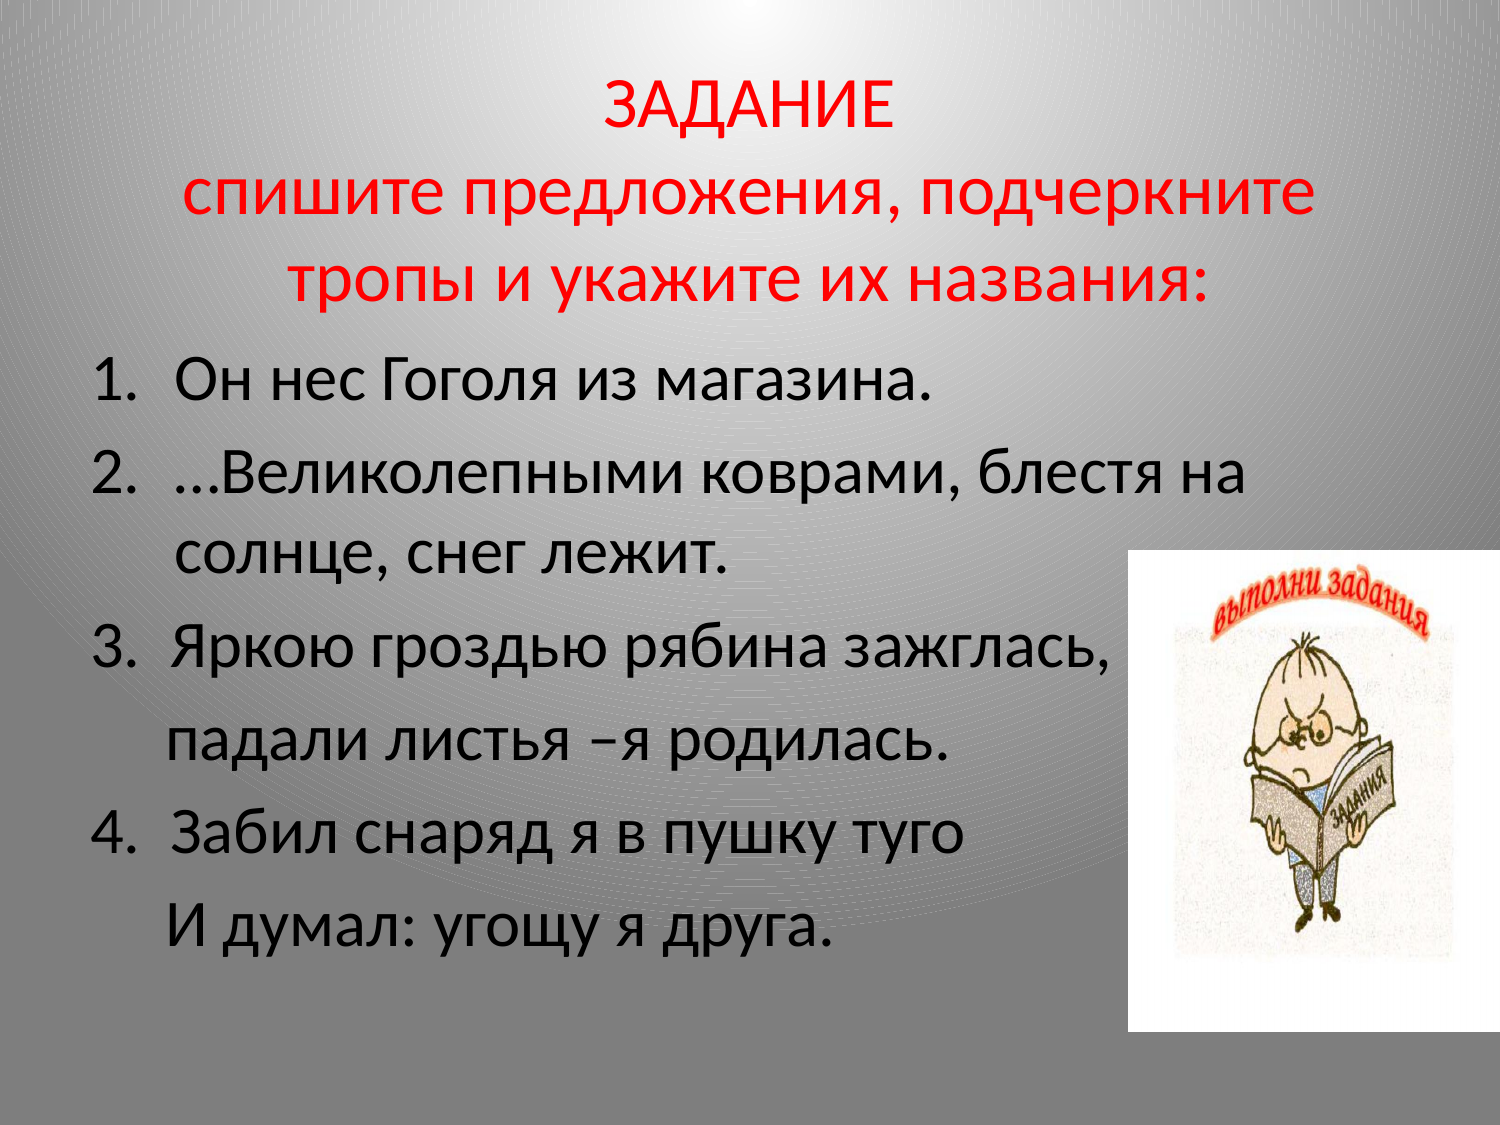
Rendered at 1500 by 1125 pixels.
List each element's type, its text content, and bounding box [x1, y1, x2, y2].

list Он нес Гоголя из магазина. …Великолепными коврами, блестя на солнце, снег лежит. 3. Яркою гроздью рябина зажглась, падали листья –я родилась. 4. Забил снаряд я в пушку туго И думал: угощу я друга. [75, 326, 1483, 1071]
title ЗАДАНИЕ спишите предложения, подчеркните тропы и укажите их названия: [75, 45, 1425, 326]
picture [1127, 550, 1500, 1032]
